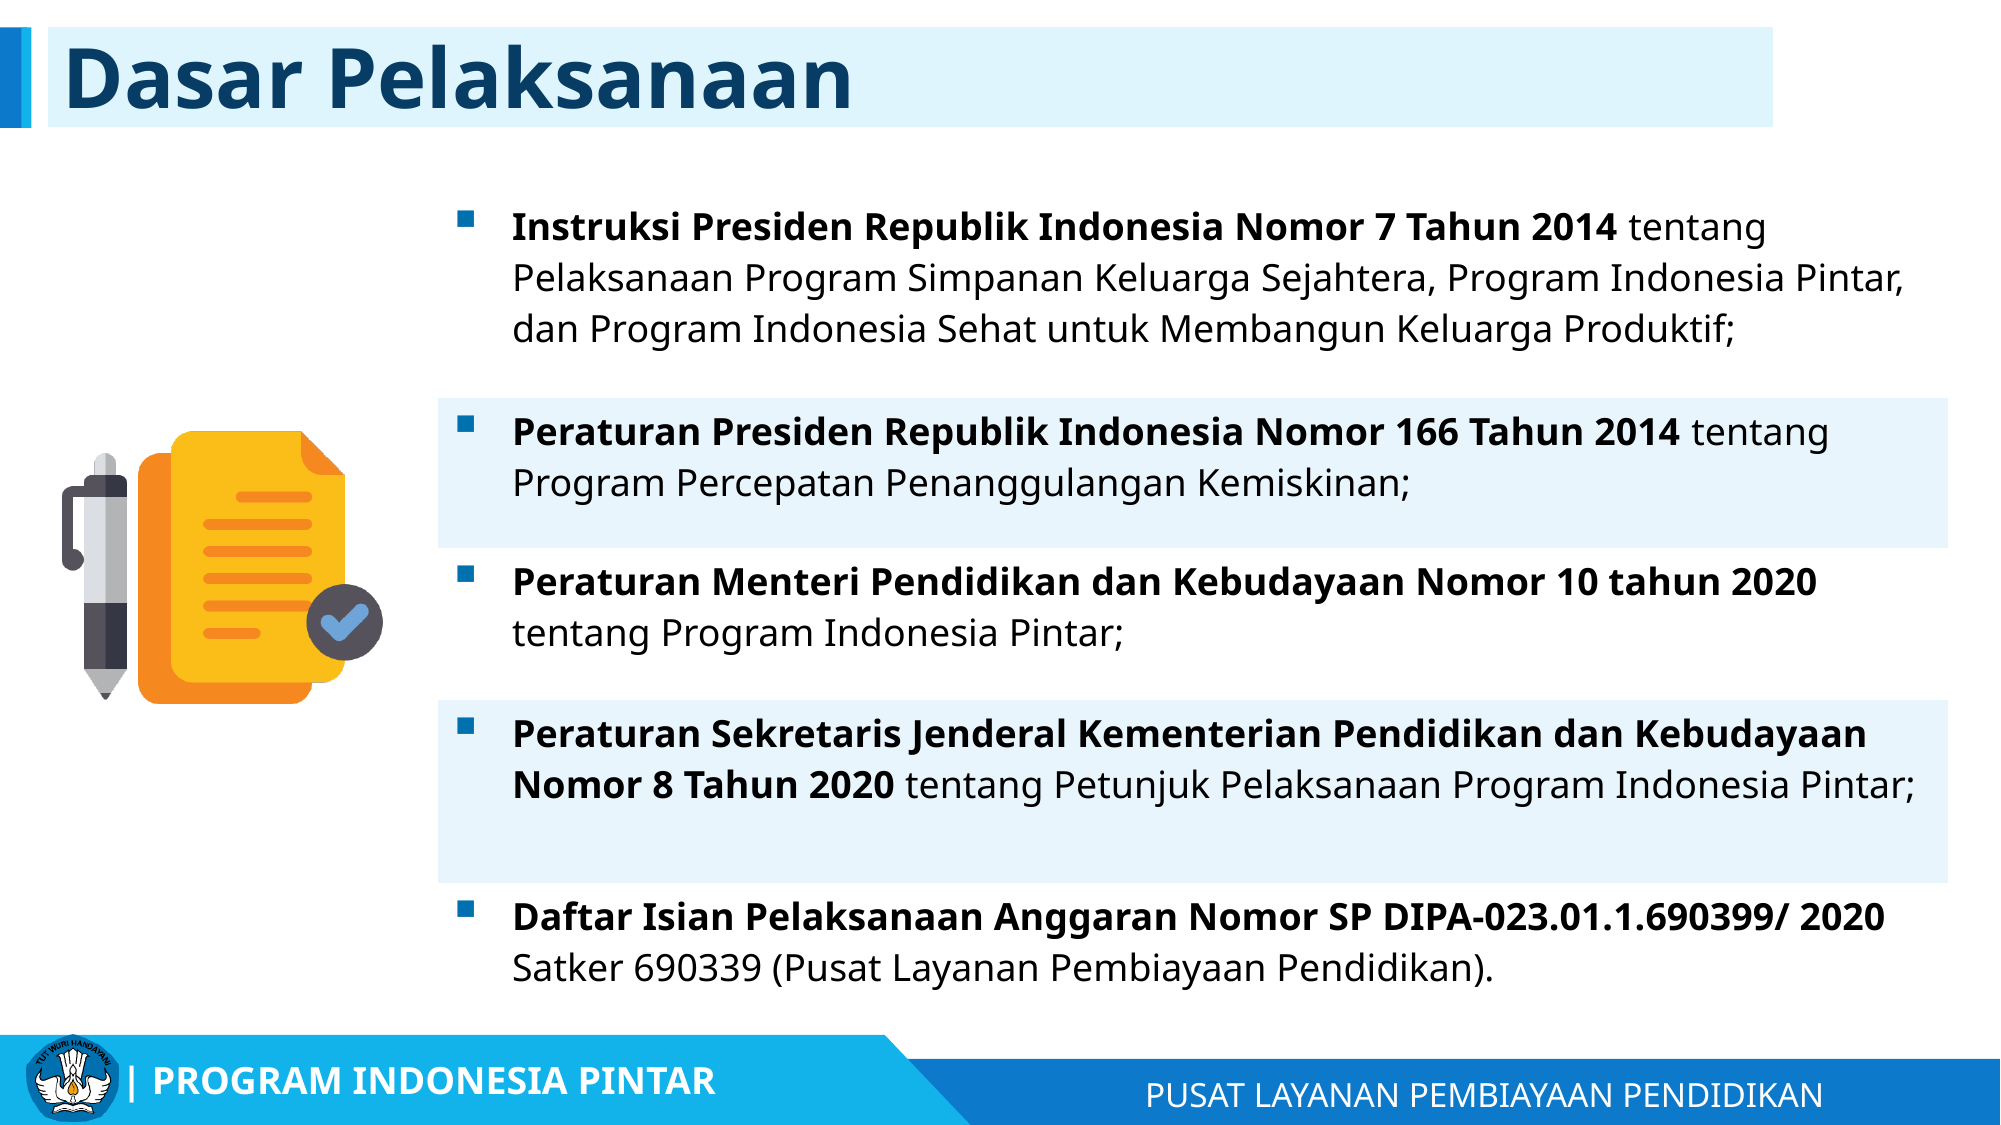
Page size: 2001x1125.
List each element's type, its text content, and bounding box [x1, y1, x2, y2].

table_cell Peraturan Menteri Pendidikan dan Kebudayaan Nomor 10 tahun 2020 tentang Program Indonesia Pintar; [438, 548, 1948, 700]
picture [47, 393, 396, 742]
table_cell Daftar Isian Pelaksanaan Anggaran Nomor SP DIPA-023.01.1.690399/ 2020 Satker 690339 (Pusat Layanan Pembiayaan Pendidikan). [438, 883, 1948, 1014]
picture [27, 1034, 118, 1121]
table_cell Peraturan Presiden Republik Indonesia Nomor 166 Tahun 2014 tentang Program Percepatan Penanggulangan Kemiskinan; [438, 398, 1948, 548]
table_header Instruksi Presiden Republik Indonesia Nomor 7 Tahun 2014 tentang Pelaksanaan Program Simpanan Keluarga Sejahtera, Program Indonesia Pintar, dan Program Indonesia Sehat untuk Membangun Keluarga Produktif; [438, 193, 1948, 398]
table_cell Peraturan Sekretaris Jenderal Kementerian Pendidikan dan Kebudayaan Nomor 8 Tahun 2020 tentang Petunjuk Pelaksanaan Program Indonesia Pintar; [438, 700, 1948, 883]
title Dasar Pelaksanaan [48, 27, 1773, 127]
